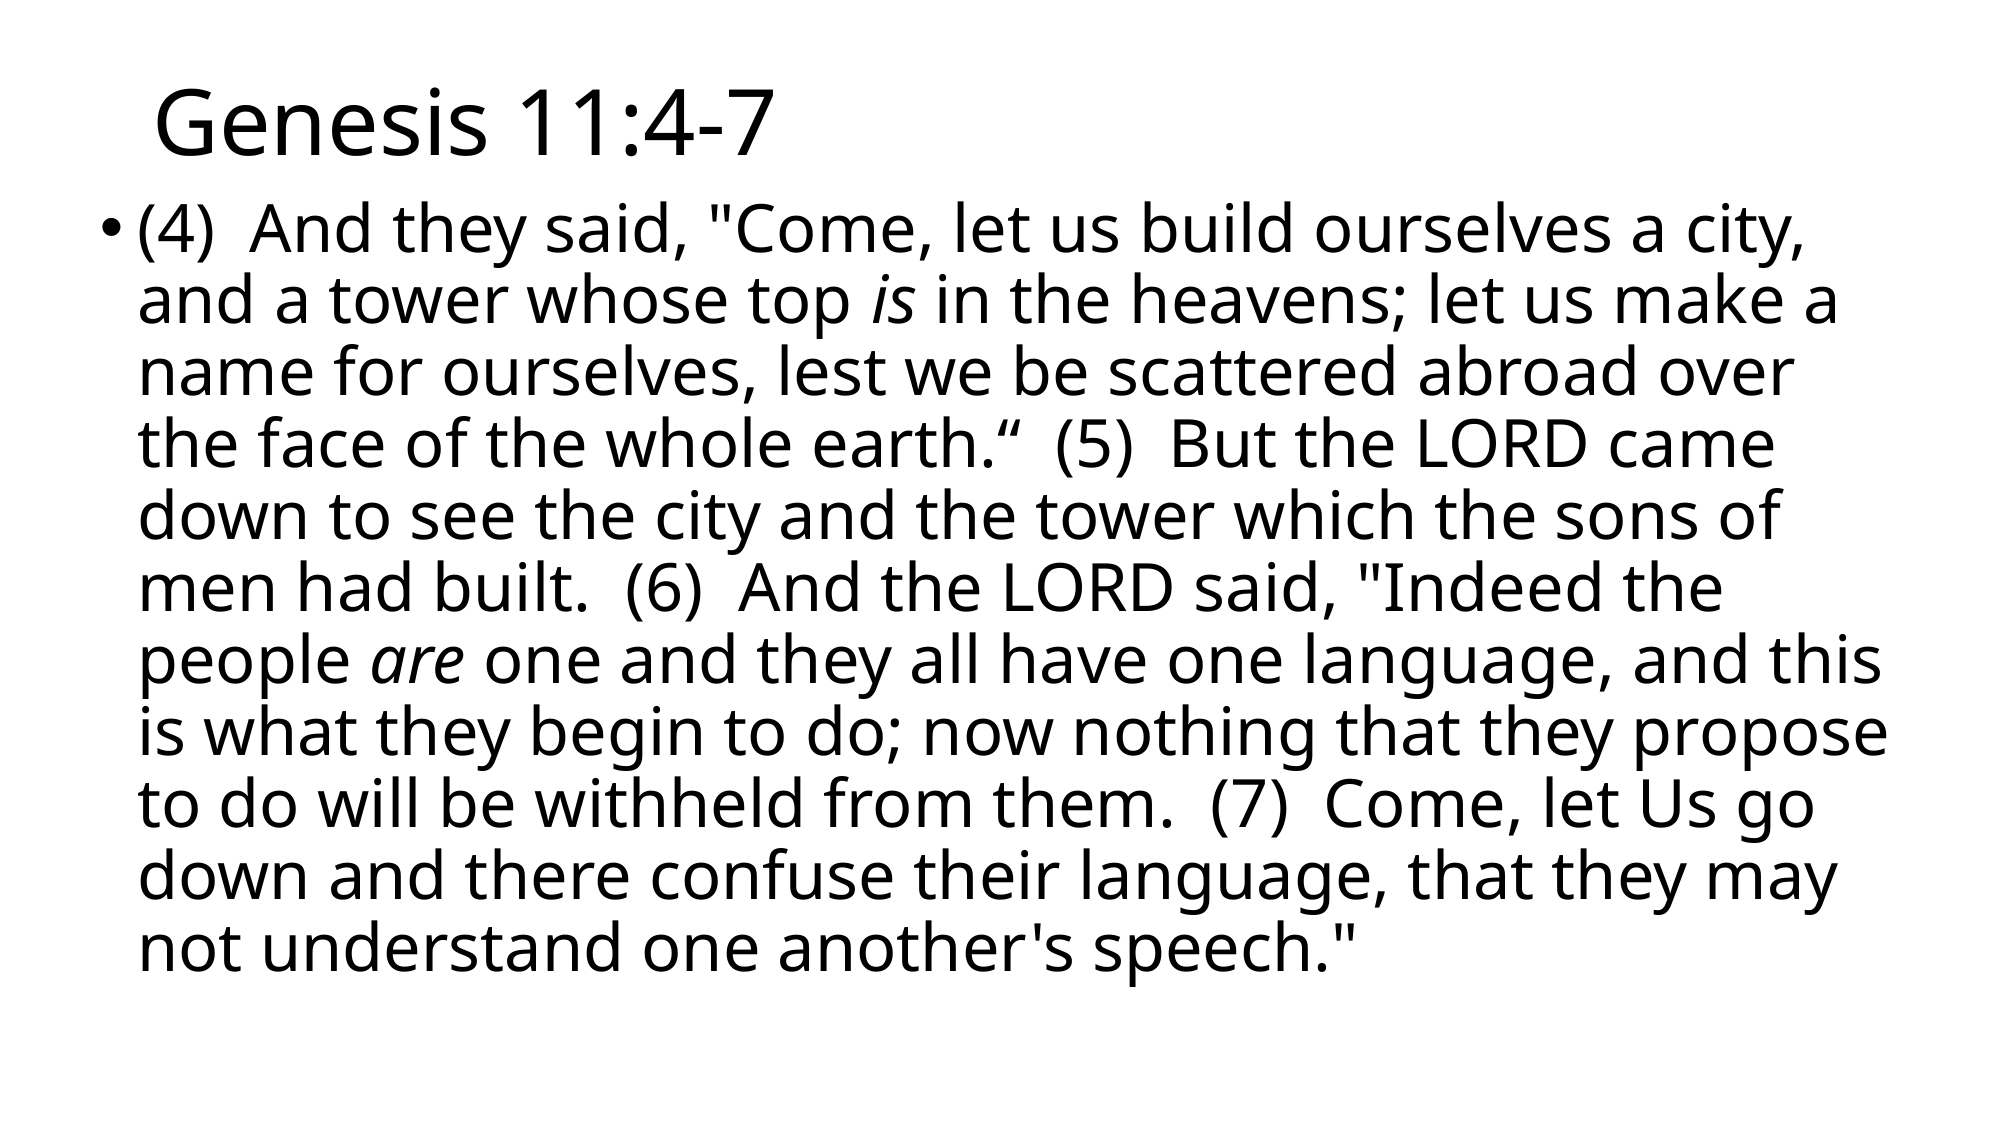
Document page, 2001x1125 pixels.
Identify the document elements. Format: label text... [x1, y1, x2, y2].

list (4) And they said, "Come, let us build ourselves a city, and a tower whose top is in the heavens; let us make a name for ourselves, lest we be scattered abroad over the face of the whole earth.“ (5) But the LORD came down to see the city and the tower which the sons of men had built. (6) And the LORD said, "Indeed the people are one and they all have one language, and this is what they begin to do; now nothing that they propose to do will be withheld from them. (7) Come, let Us go down and there confuse their language, that they may not understand one another's speech." [84, 186, 1922, 1066]
title Genesis 11:4-7 [137, 62, 1863, 186]
